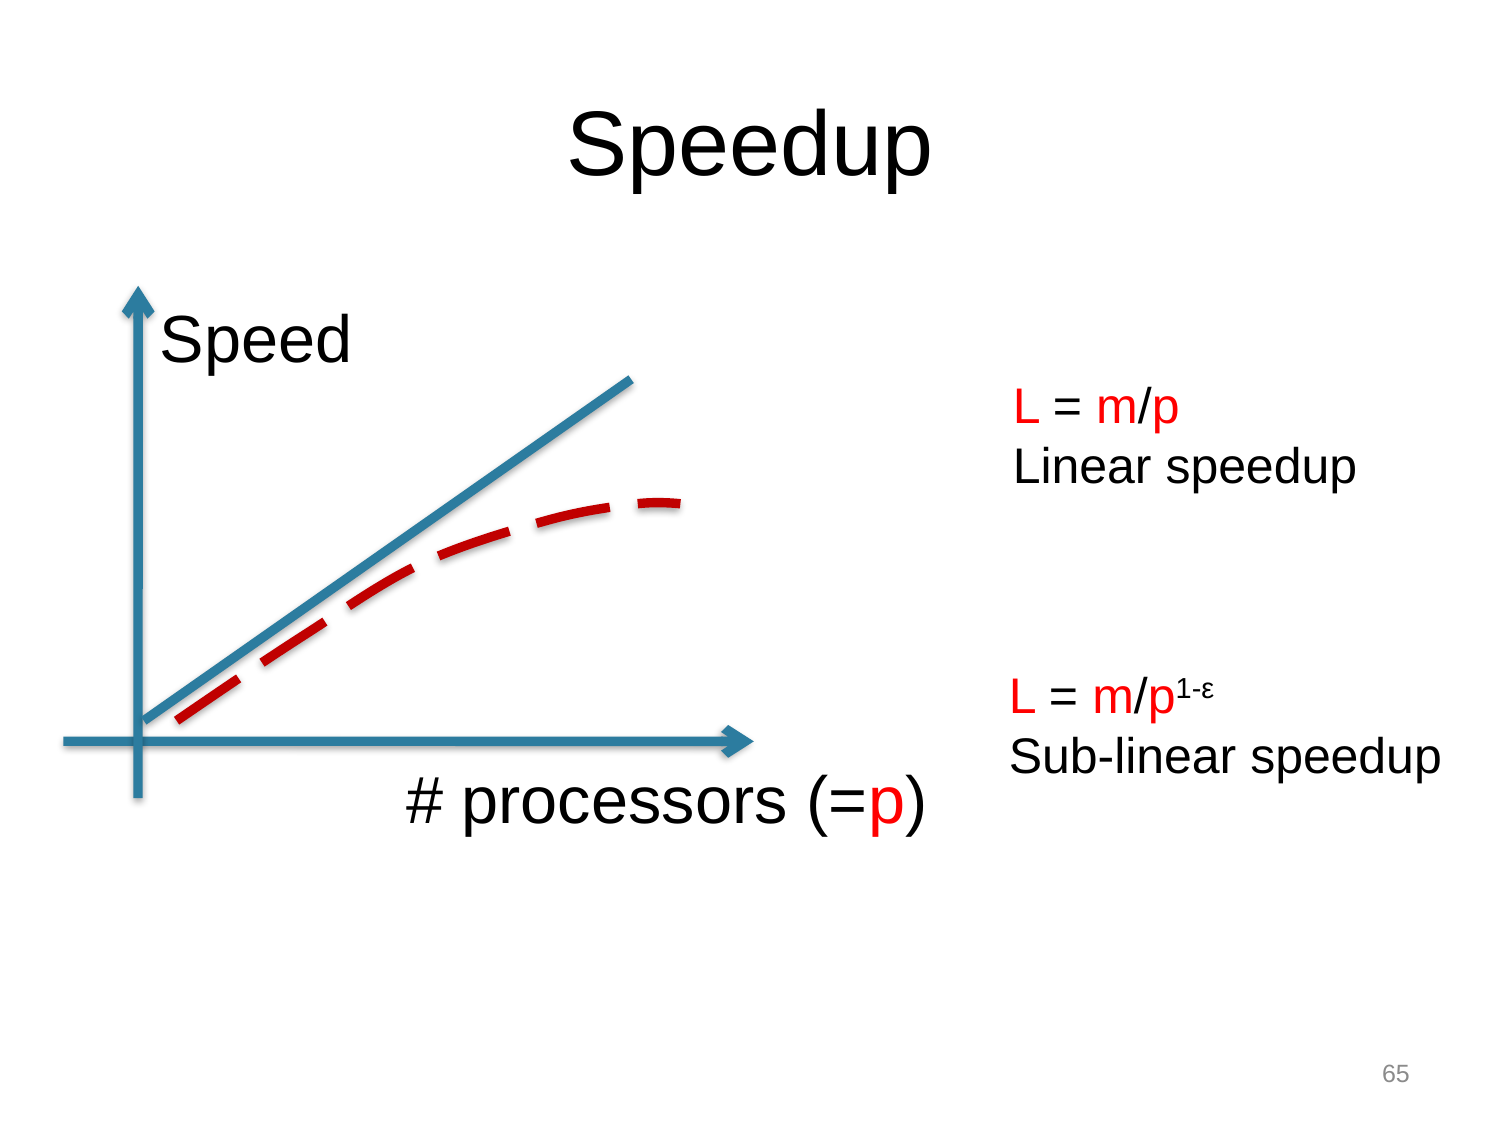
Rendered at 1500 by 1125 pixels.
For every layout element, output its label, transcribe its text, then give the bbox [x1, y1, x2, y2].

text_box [63, 285, 946, 846]
text_box L = m/p1-ε Sub-linear speedup [994, 656, 1457, 792]
slide_number 65 [1074, 1042, 1425, 1103]
title Speedup [75, 45, 1425, 233]
text_box L = m/p Linear speedup [998, 365, 1373, 501]
